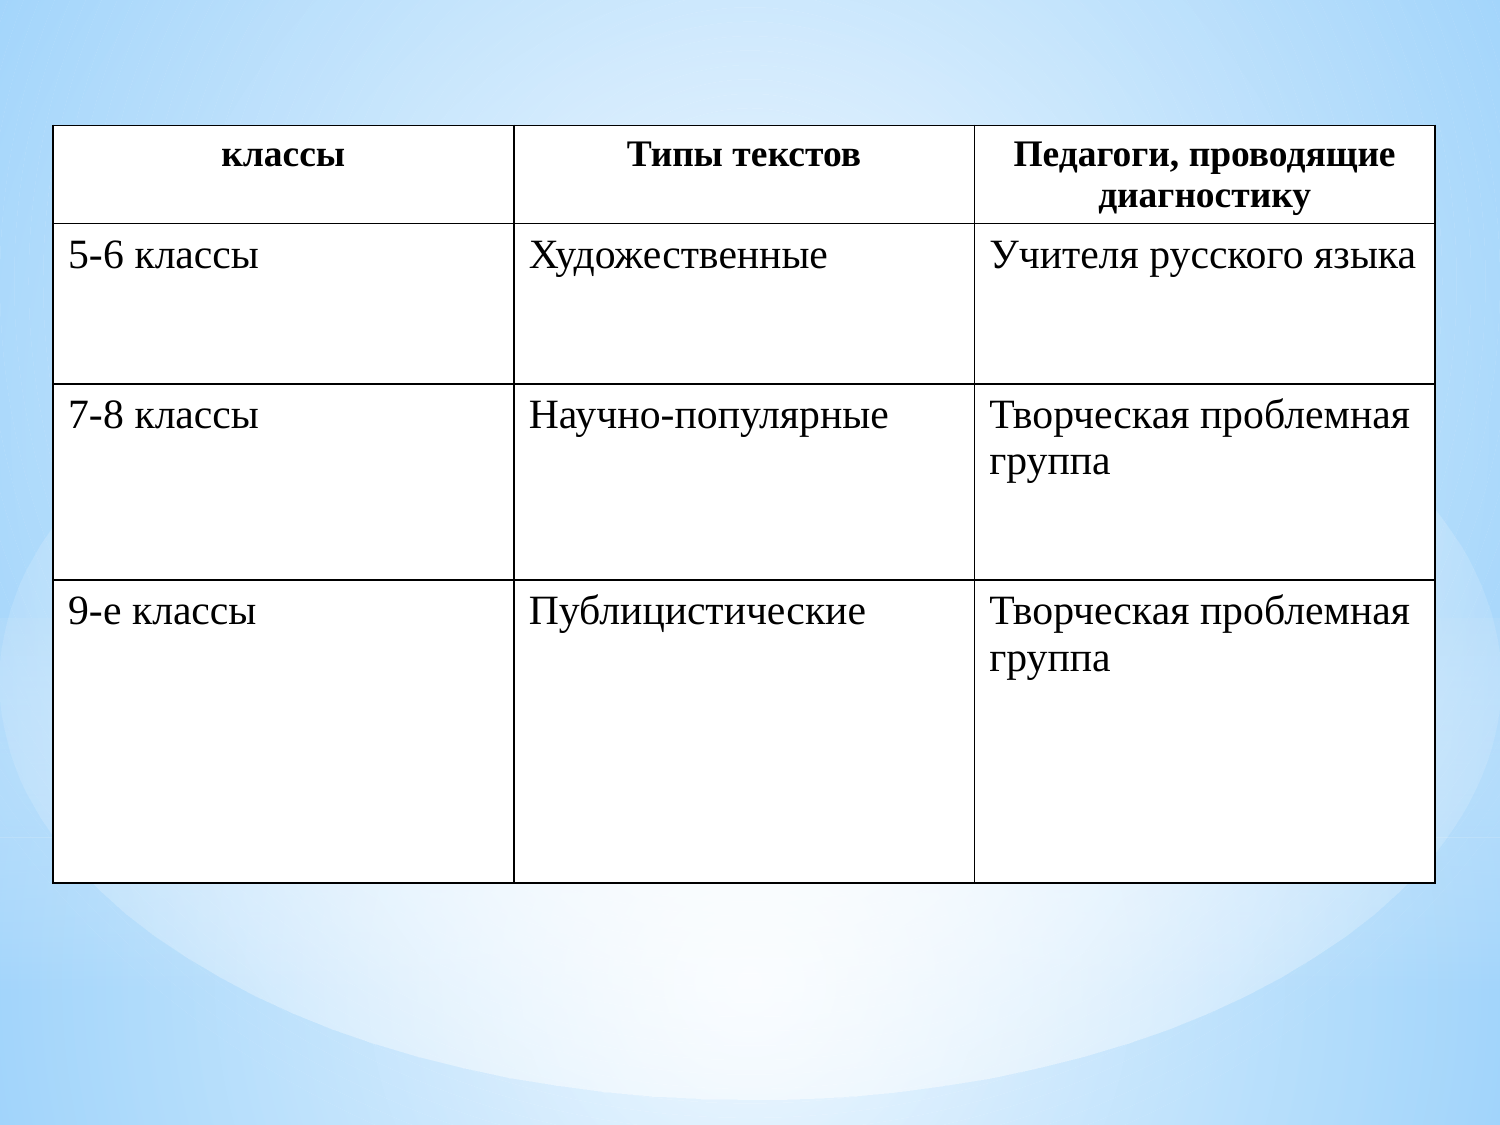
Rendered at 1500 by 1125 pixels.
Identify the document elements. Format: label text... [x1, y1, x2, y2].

table_cell 7-8 классы [54, 385, 513, 579]
table_header Типы текстов [515, 126, 974, 223]
table_cell Публицистические [515, 581, 974, 882]
table_cell 9-е классы [54, 581, 513, 882]
table_cell 5-6 классы [54, 224, 513, 383]
table_header классы [54, 126, 513, 223]
table_cell Художественные [515, 224, 974, 383]
table_cell Научно-популярные [515, 385, 974, 579]
table_cell Творческая проблемная группа [975, 385, 1434, 579]
table_cell Творческая проблемная группа [975, 581, 1434, 882]
table_cell Учителя русского языка [975, 224, 1434, 383]
table_header Педагоги, проводящие диагностику [975, 126, 1434, 223]
